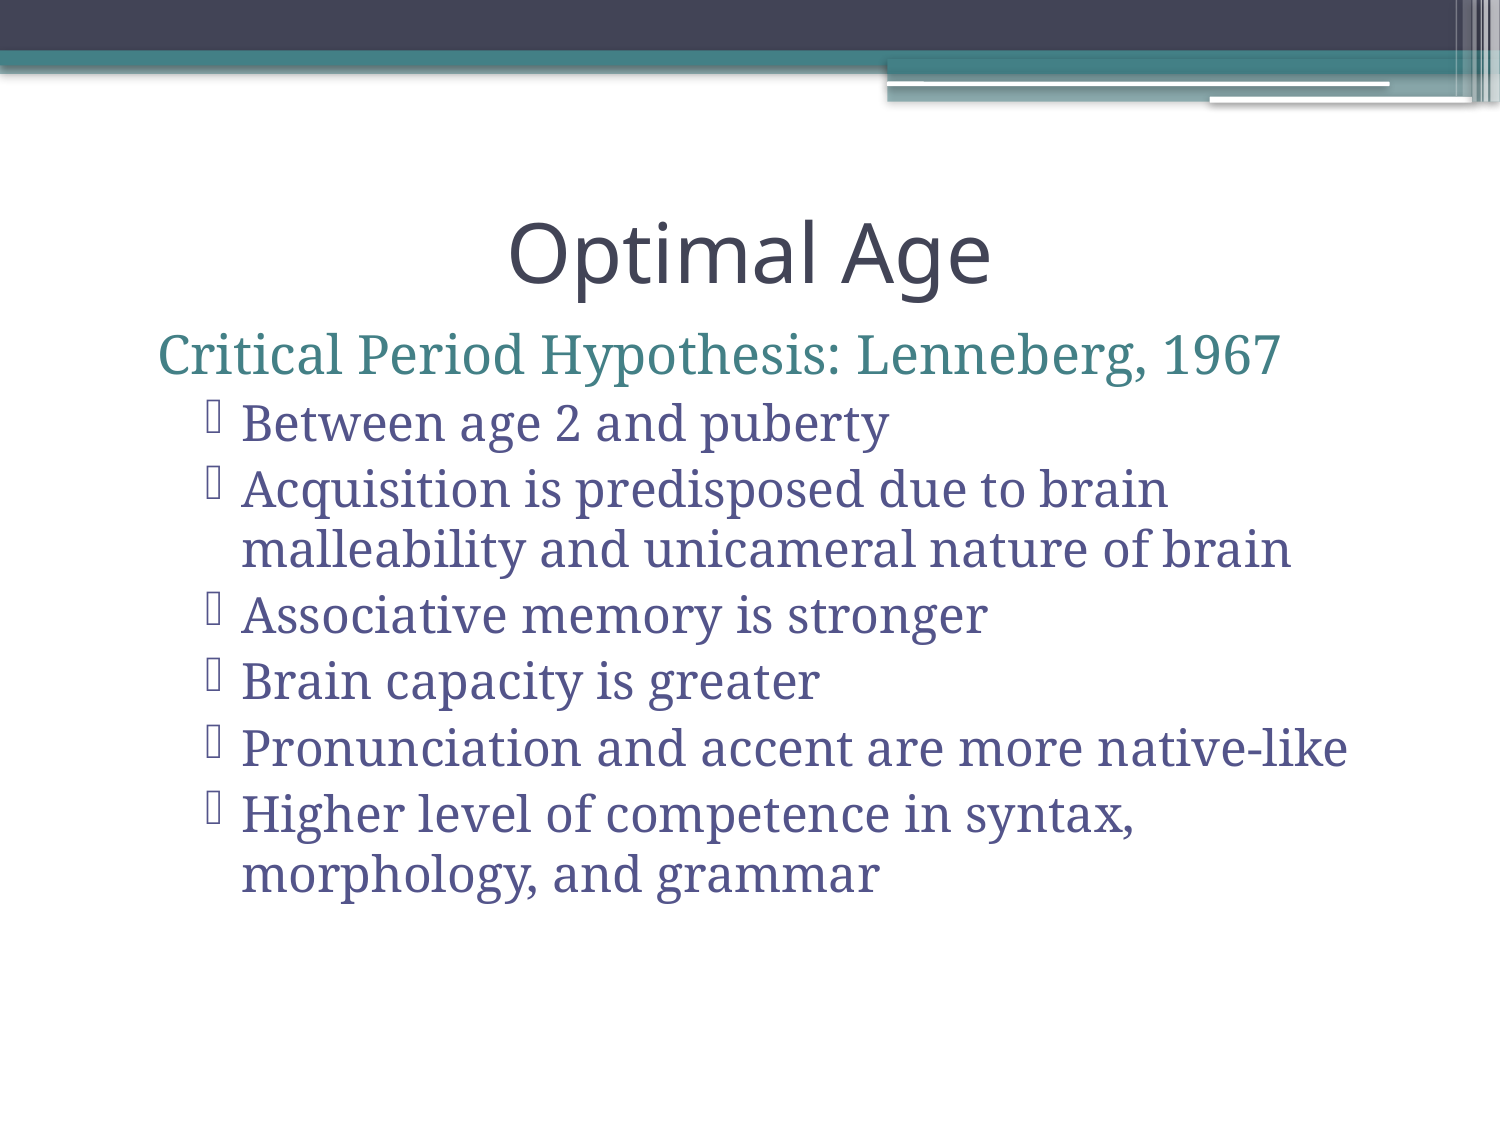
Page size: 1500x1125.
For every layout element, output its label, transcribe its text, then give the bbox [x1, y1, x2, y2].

list Critical Period Hypothesis: Lenneberg, 1967 Between age 2 and puberty Acquisition is predisposed due to brain malleability and unicameral nature of brain Associative memory is stronger Brain capacity is greater Pronunciation and accent are more native-like Higher level of competence in syntax, morphology, and grammar [75, 312, 1425, 1079]
title Optimal Age [75, 187, 1425, 312]
